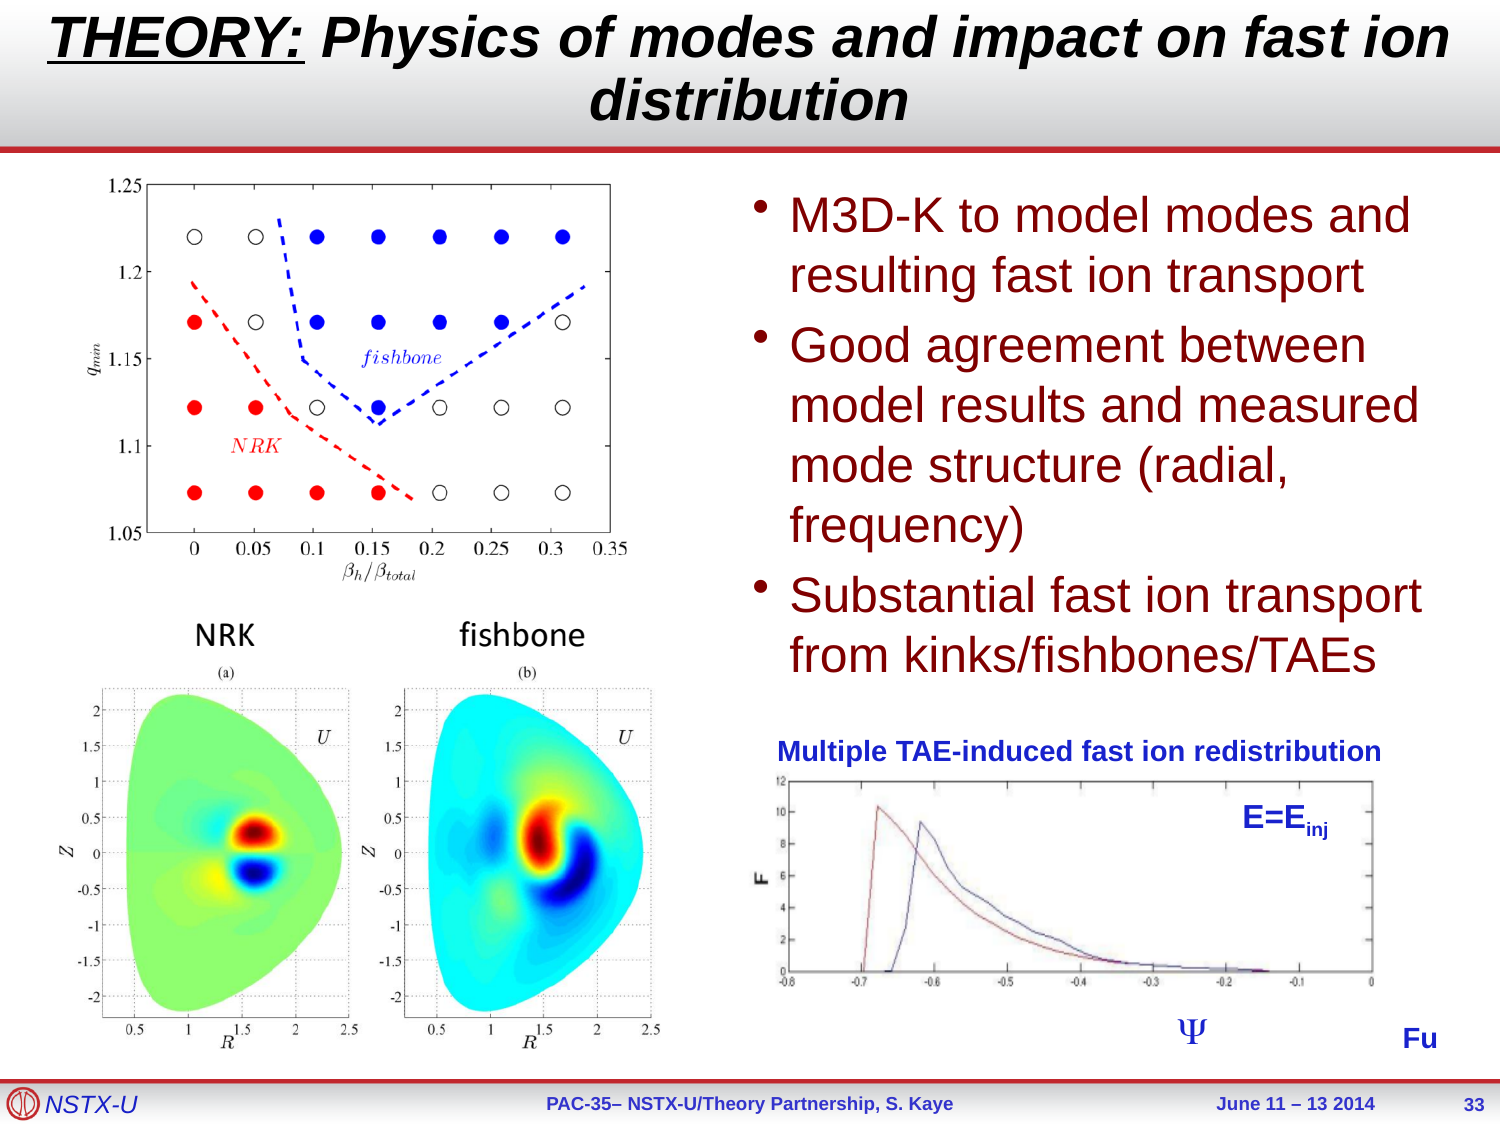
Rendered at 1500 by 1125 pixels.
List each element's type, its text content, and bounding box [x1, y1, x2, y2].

picture [724, 762, 1415, 1017]
picture [0, 1079, 1500, 1125]
text_box Fu [1387, 1012, 1454, 1063]
text_box Multiple TAE-induced fast ion redistribution [762, 724, 1398, 760]
text_box Y [1162, 1025, 1223, 1060]
picture [74, 162, 656, 585]
picture [4, 612, 685, 1065]
list M3D-K to model modes and resulting fast ion transport Good agreement between model results and measured mode structure (radial, frequency) Substantial fast ion transport from kinks/fishbones/TAEs [737, 174, 1476, 576]
title THEORY: Physics of modes and impact on fast ion distribution [0, 1, 1500, 140]
slide_number 33 [1374, 1091, 1500, 1117]
